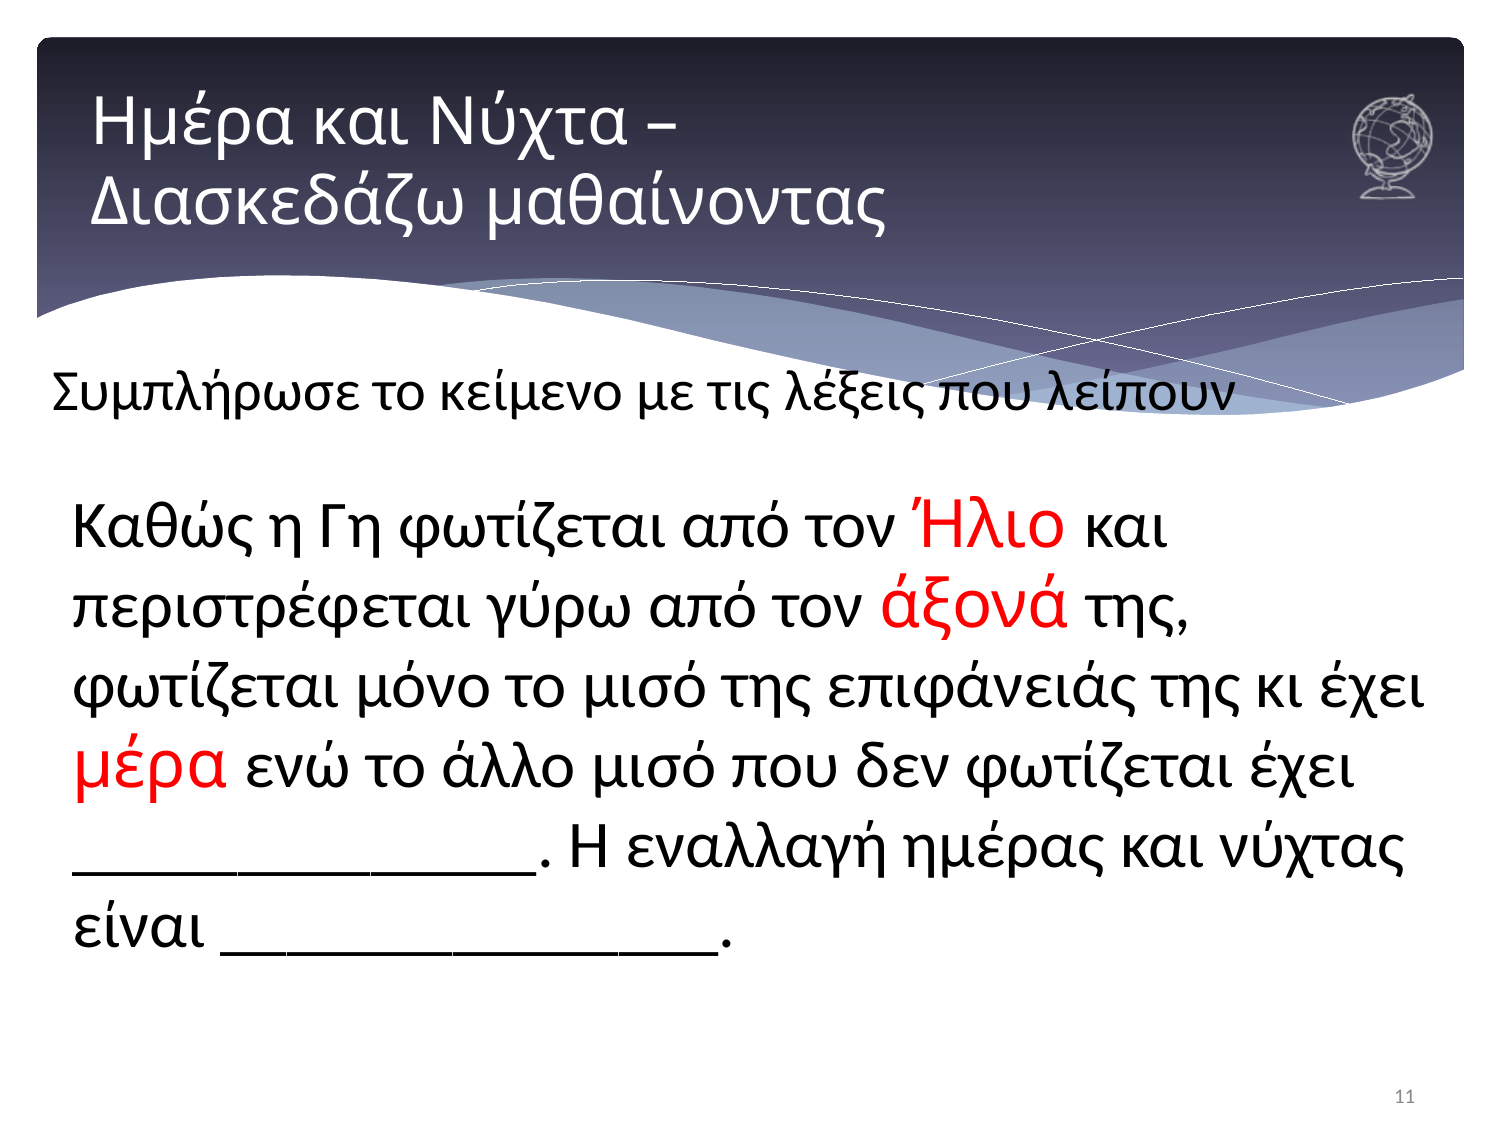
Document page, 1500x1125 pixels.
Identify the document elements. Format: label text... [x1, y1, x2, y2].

picture [1337, 87, 1449, 208]
text_box Καθώς η Γη φωτίζεται από τον Ήλιο και περιστρέφεται γύρω από τον άξονά της, φωτίζεται μόνο το μισό της επιφάνειάς της κι έχει μέρα ενώ το άλλο μισό που δεν φωτίζεται έχει ______________. Η εναλλαγή ημέρας και νύχτας είναι _______________. [57, 473, 1483, 969]
title Ημέρα και Νύχτα – Διασκεδάζω μαθαίνοντας [75, 55, 1425, 261]
text_box Συμπλήρωσε το κείμενο με τις λέξεις που λείπουν [37, 344, 1463, 430]
slide_number 11 [1309, 1065, 1500, 1125]
